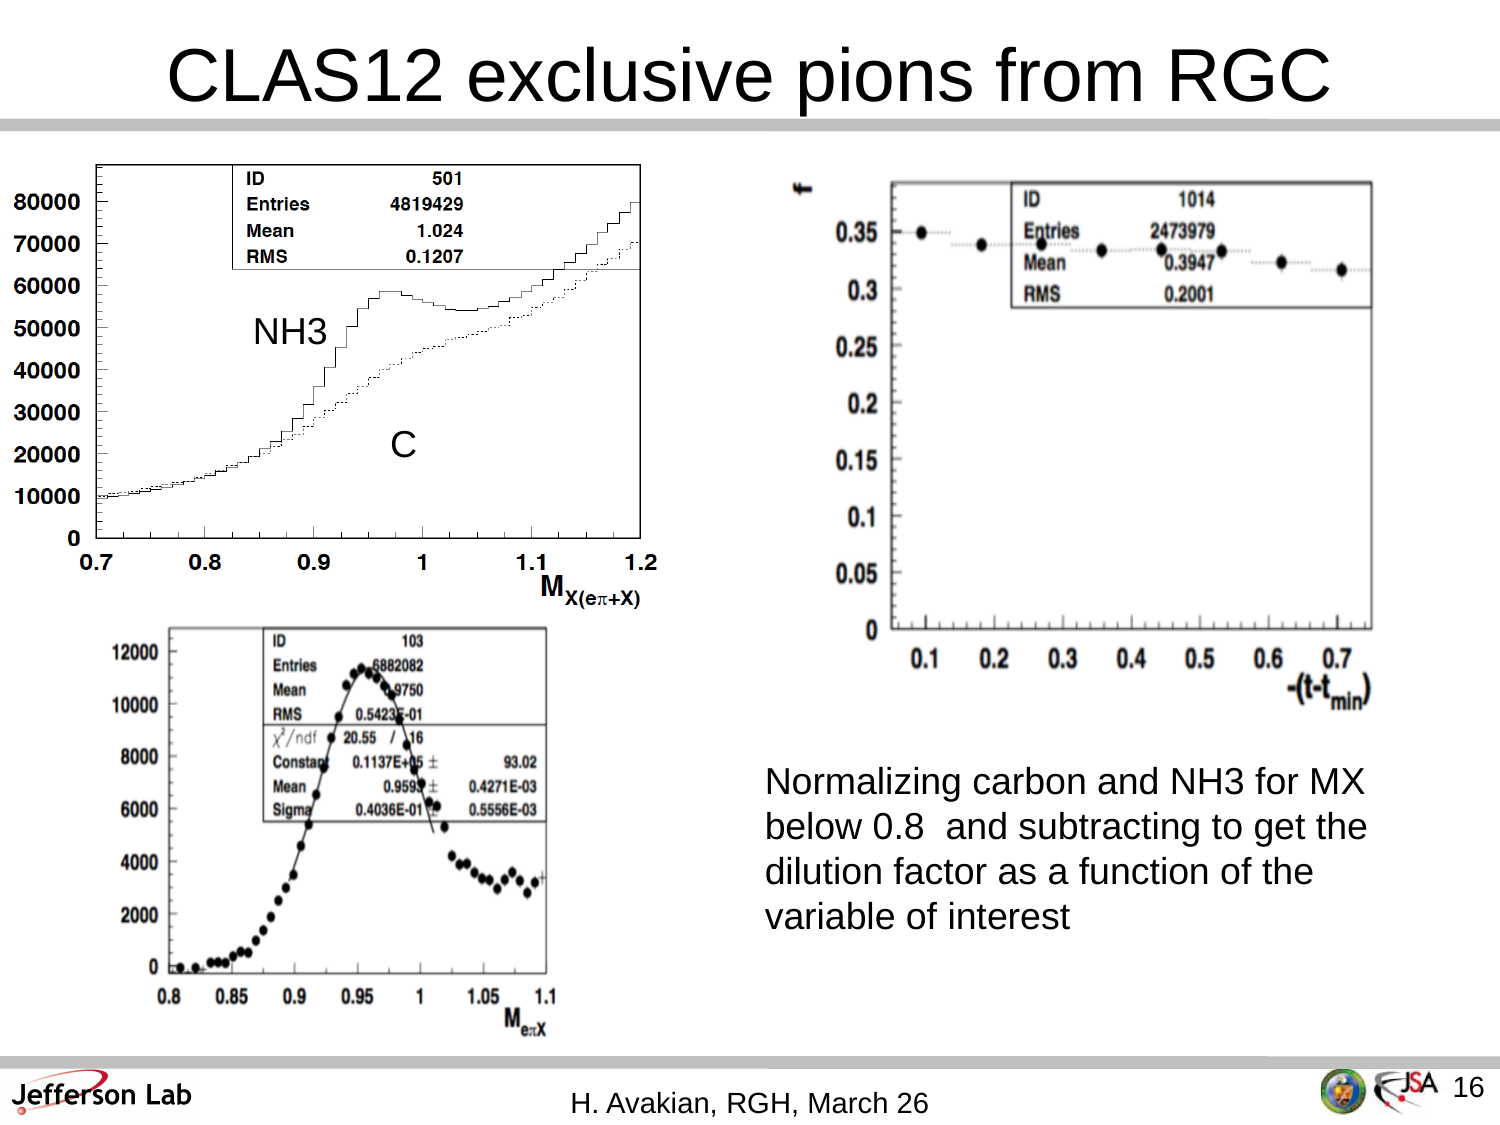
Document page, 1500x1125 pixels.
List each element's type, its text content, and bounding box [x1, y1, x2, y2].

text_box Normalizing carbon and NH3 for MX below 0.8 and subtracting to get the dilution factor as a function of the variable of interest [750, 749, 1417, 945]
picture [0, 1069, 200, 1125]
picture [787, 162, 1388, 723]
slide_number 16 [1387, 1060, 1500, 1114]
footer H. Avakian, RGH, March 26 [512, 1076, 988, 1118]
title CLAS12 exclusive pions from RGC [75, 24, 1425, 118]
picture [0, 149, 663, 1051]
